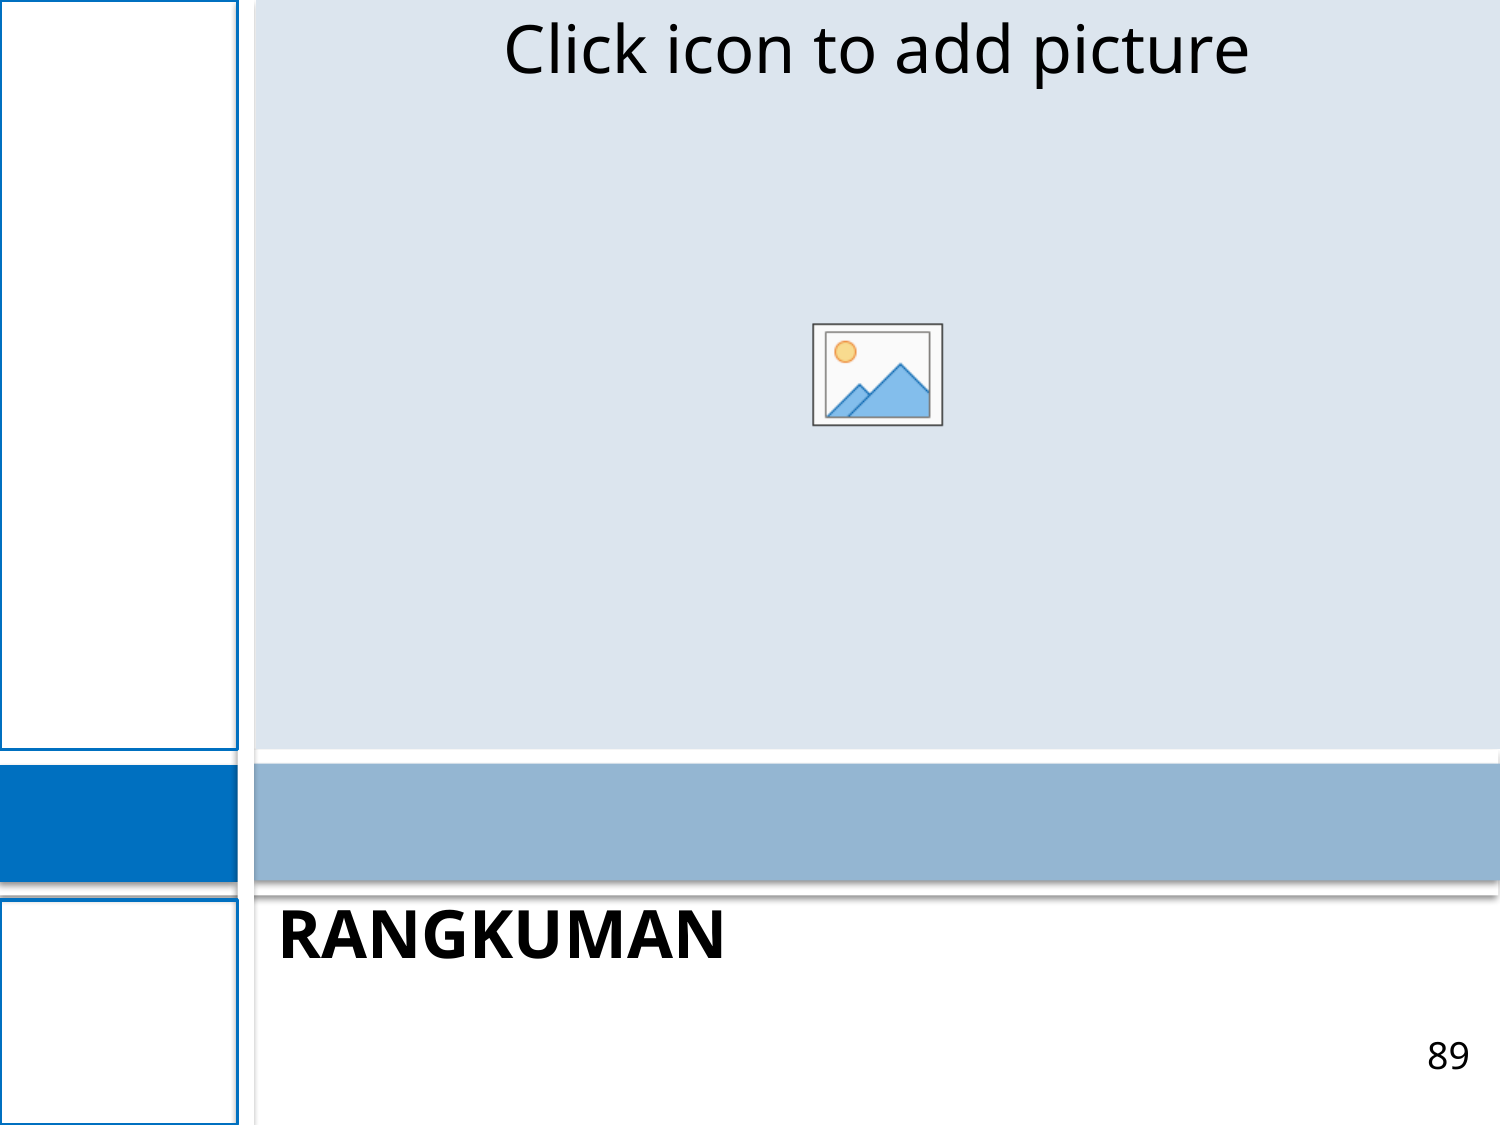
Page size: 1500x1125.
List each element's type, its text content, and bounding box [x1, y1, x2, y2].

picture [255, 0, 1500, 750]
list RANGKUMAN [262, 900, 1463, 1013]
